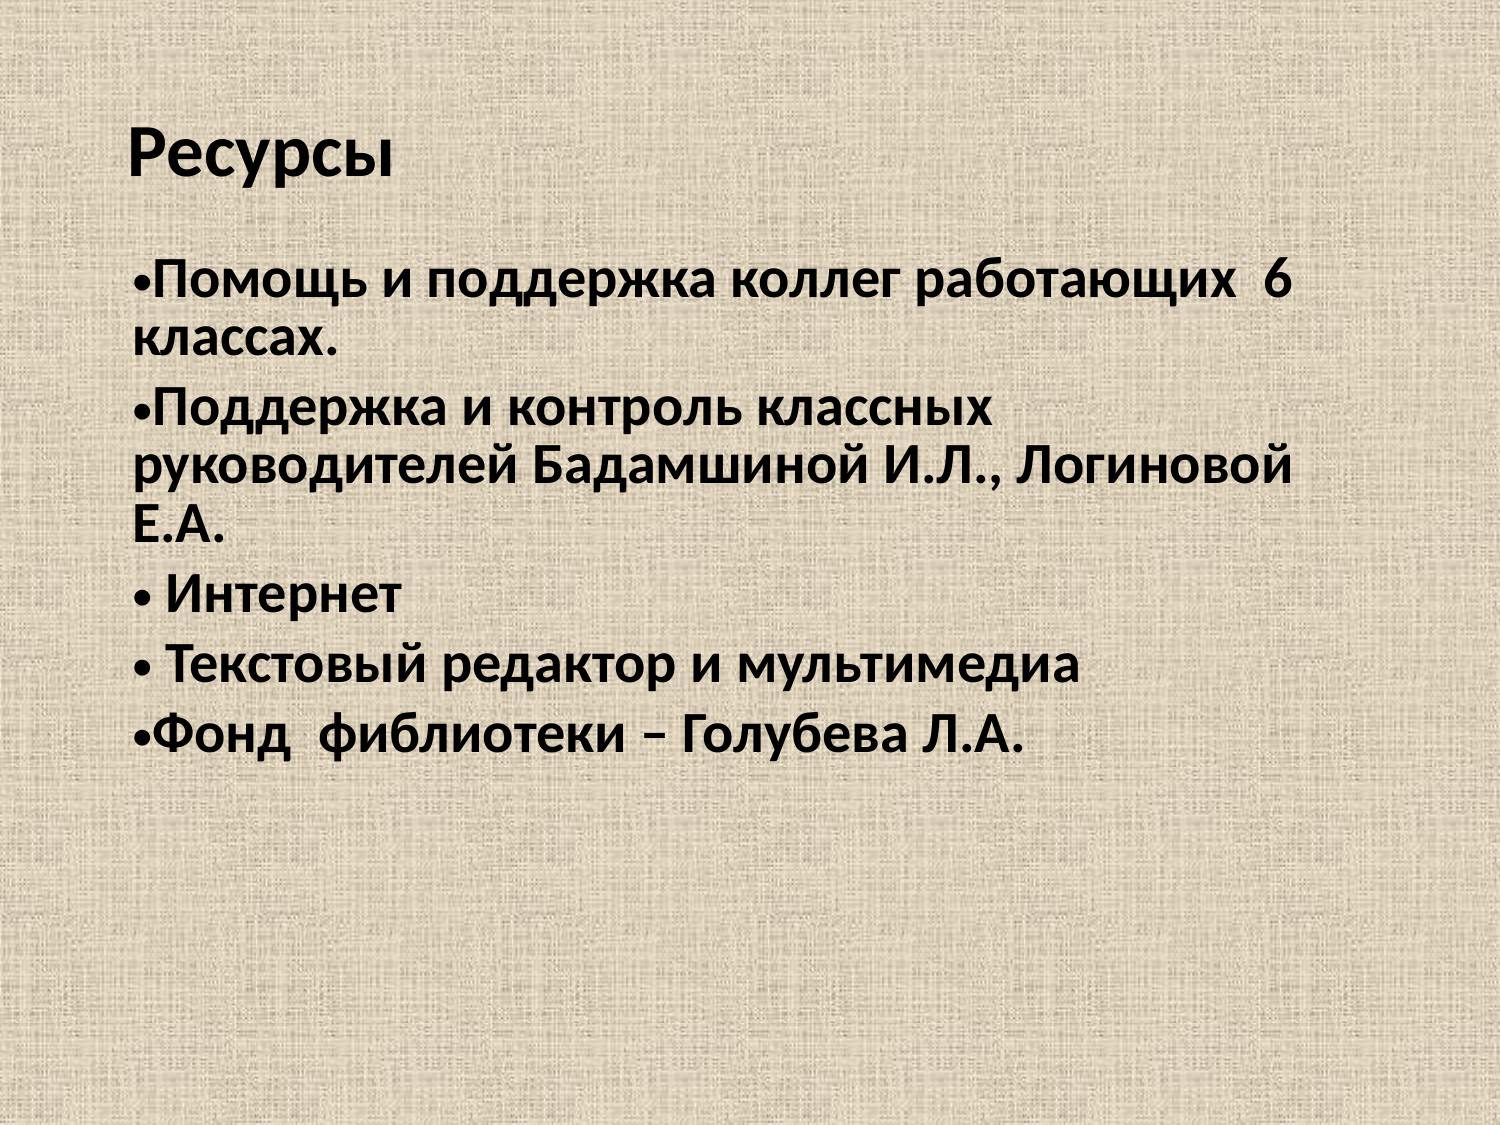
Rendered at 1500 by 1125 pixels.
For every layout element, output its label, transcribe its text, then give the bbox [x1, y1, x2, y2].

subtitle Помощь и поддержка коллег работающих 6 классах. Поддержка и контроль классных руководителей Бадамшиной И.Л., Логиновой Е.А. Интернет Текстовый редактор и мультимедиа Фонд фиблиотеки – Голубева Л.А. [117, 246, 1407, 926]
picture [0, 0, 1500, 1125]
title Ресурсы [112, 82, 1388, 235]
